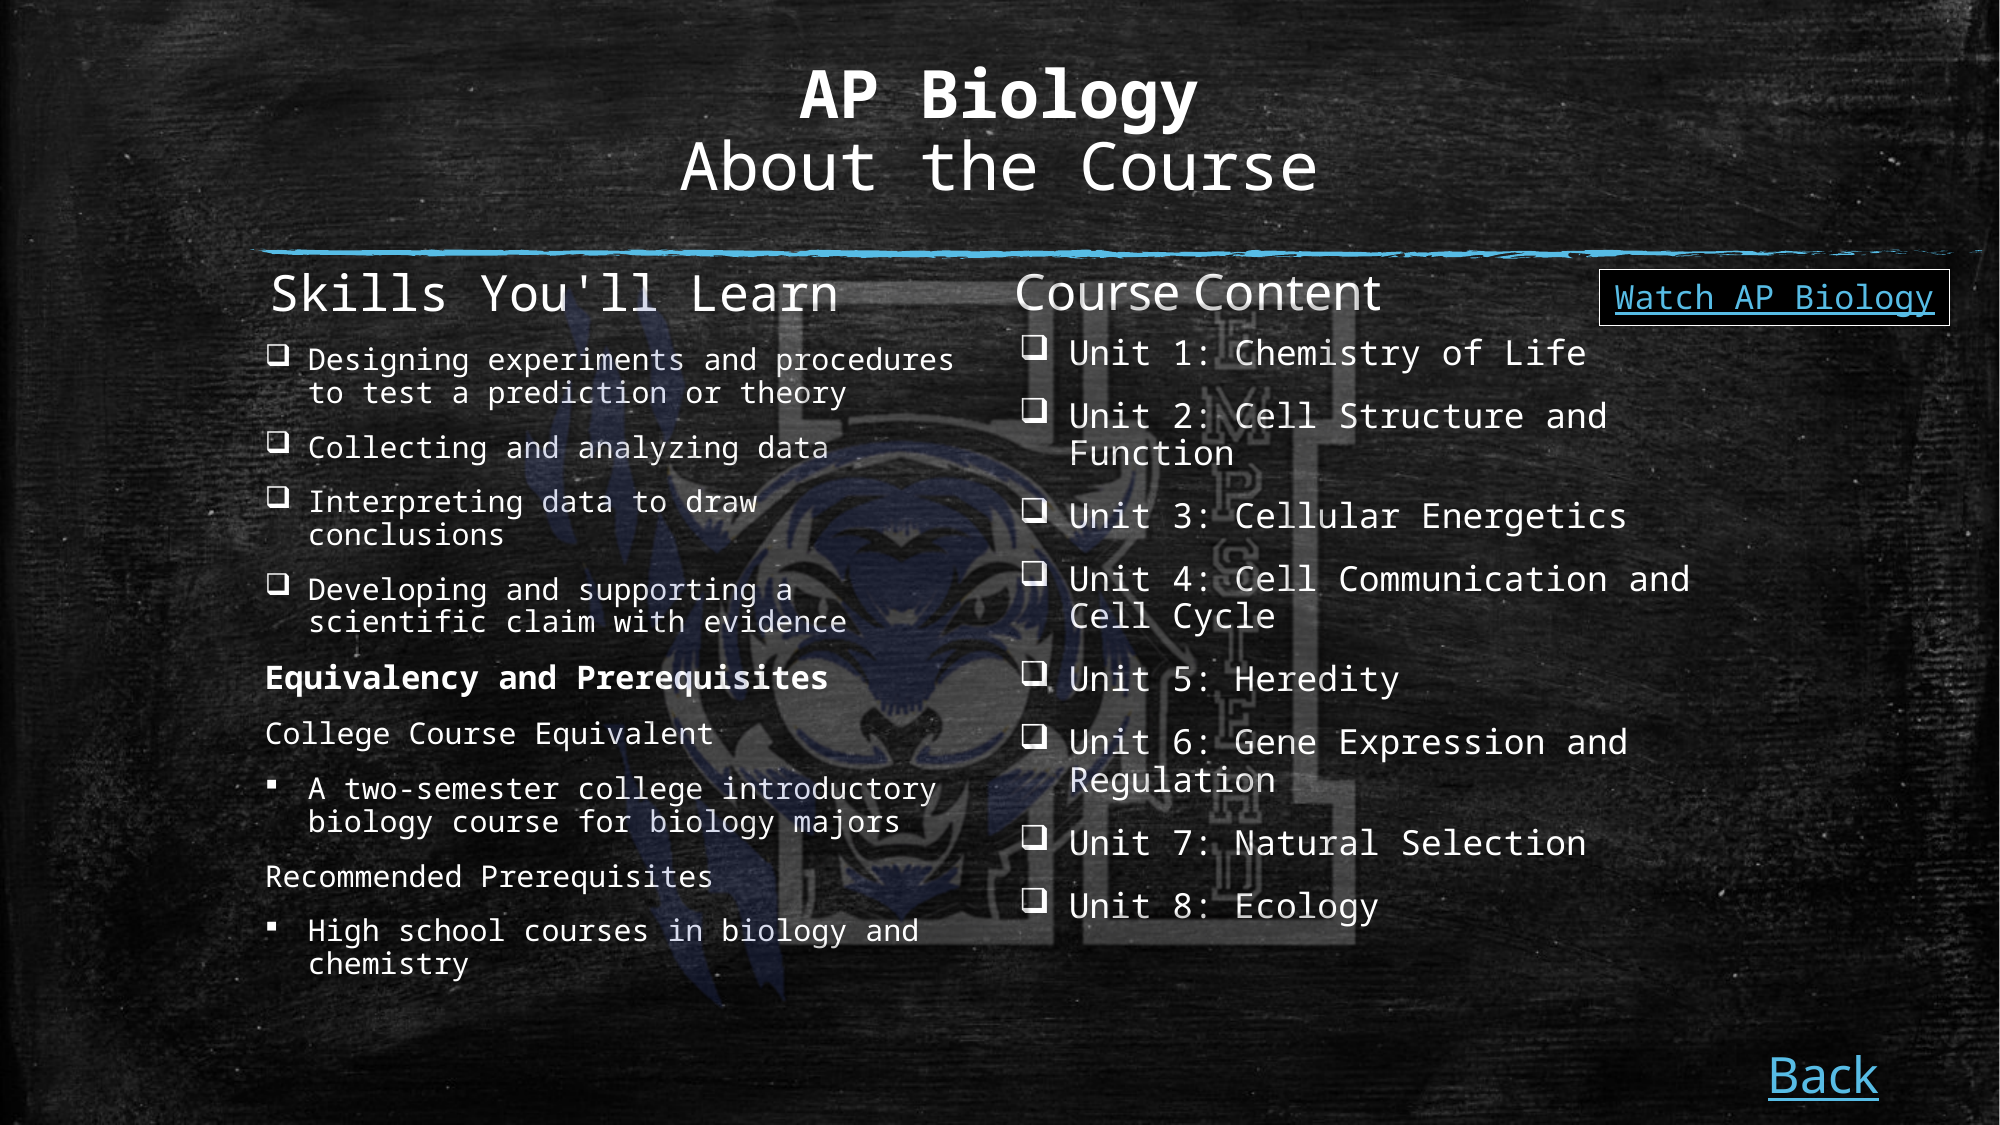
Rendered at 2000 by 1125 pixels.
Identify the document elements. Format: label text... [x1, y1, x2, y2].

list Skills You'll Learn [254, 232, 505, 337]
list Course Content [1375, 258, 1725, 327]
text_box Watch AP Biology [1599, 269, 1950, 326]
picture [505, 121, 1375, 1125]
title AP Biology About the Course [249, 45, 1750, 213]
list Unit 1: Chemistry of Life Unit 2: Cell Structure and Function Unit 3: Cellular Energetics Unit 4: Cell Communication and Cell Cycle Unit 5: Heredity Unit 6: Gene Expression and Regulation Unit 7: Natural Selection Unit 8: Ecology [1375, 327, 1729, 941]
list Designing experiments and procedures to test a prediction or theory Collecting and analyzing data Interpreting data to draw conclusions Developing and supporting a scientific claim with evidence Equivalency and Prerequisites College Course Equivalent A two-semester college introductory biology course for biology majors Recommended Prerequisites High school courses in biology and chemistry [249, 337, 505, 1013]
text_box Back [1712, 1037, 1935, 1114]
